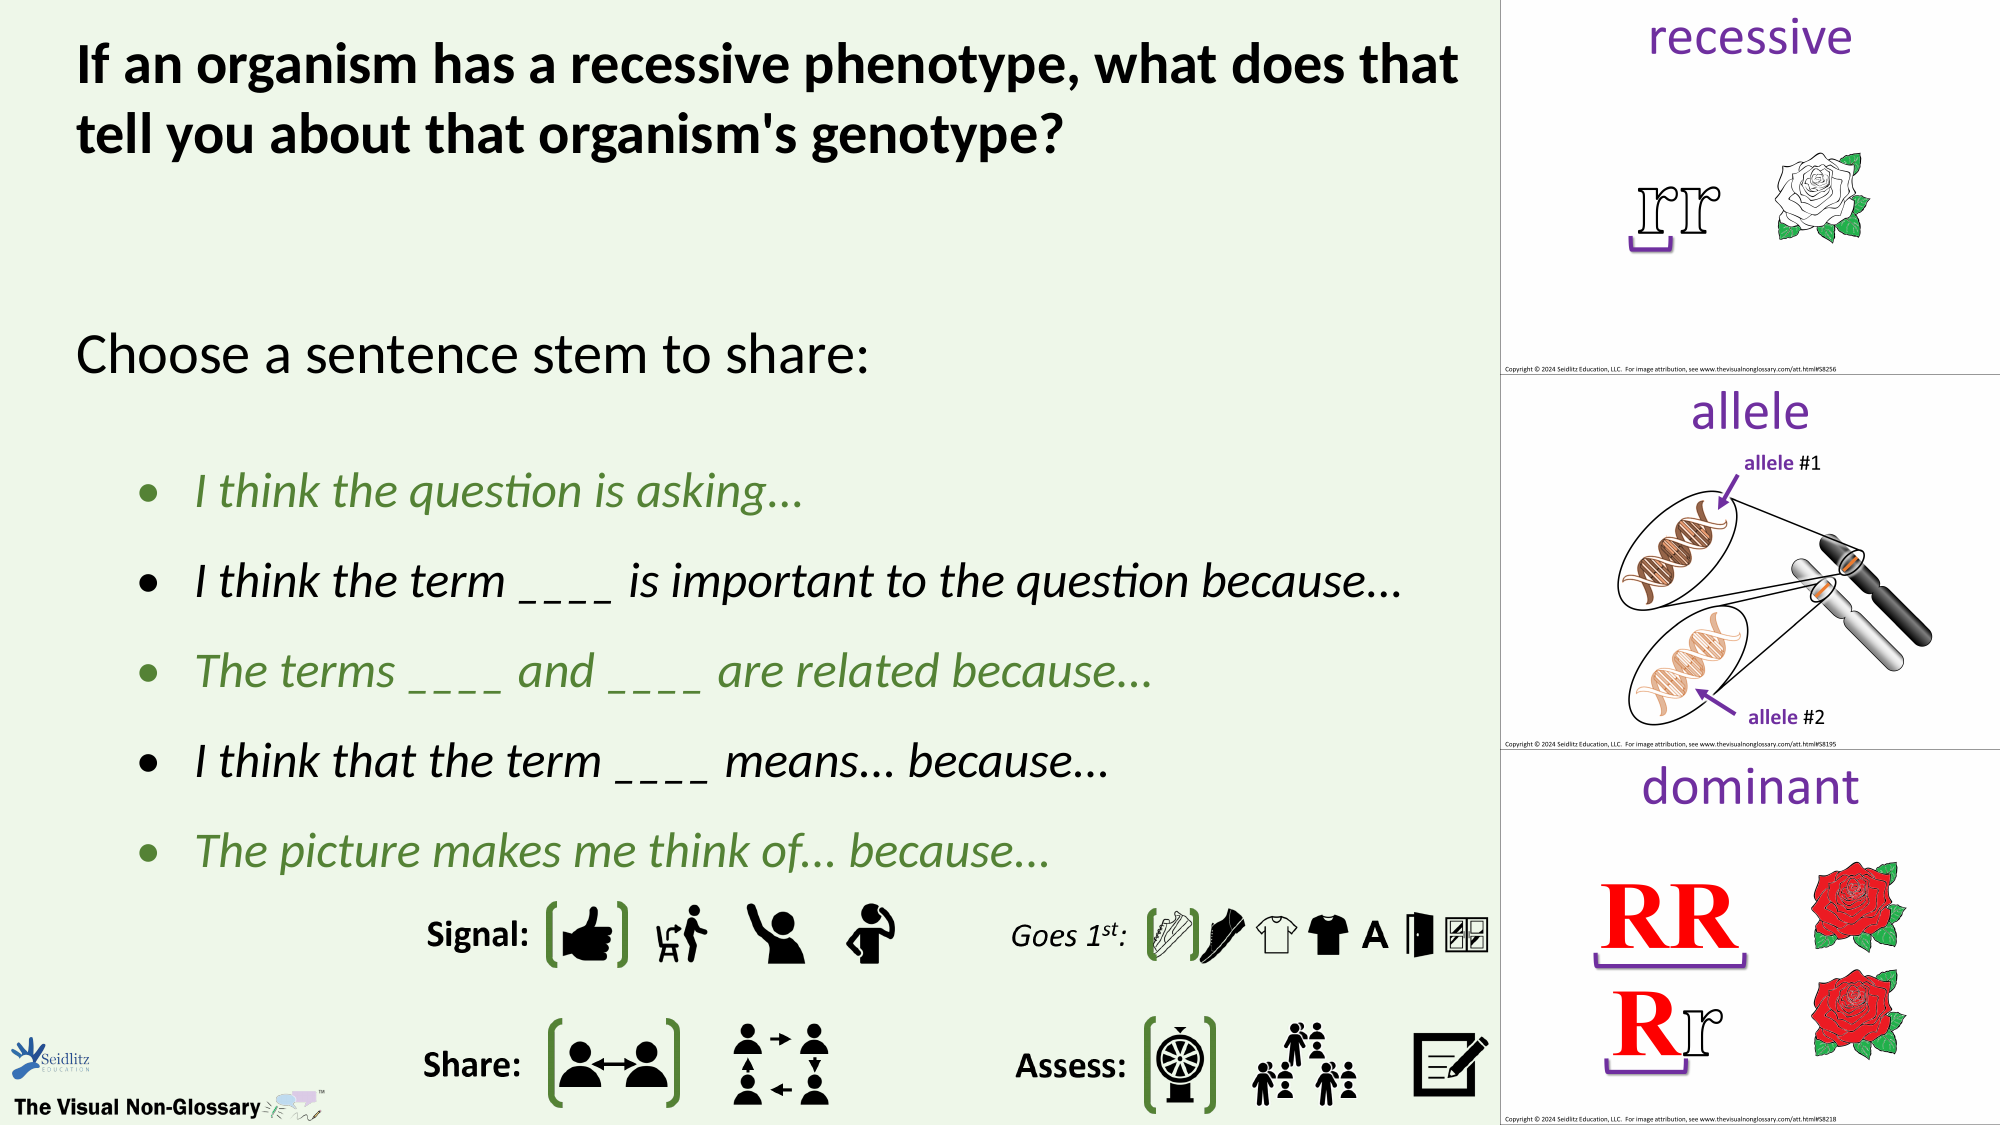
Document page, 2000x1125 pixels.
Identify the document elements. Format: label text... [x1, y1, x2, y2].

picture [400, 899, 1489, 1114]
text_box Choose a sentence stem to share: [61, 307, 1479, 393]
text_box If an organism has a recessive phenotype, what does that tell you about that organism's genotype? [61, 17, 1479, 173]
text_box • I think the question is asking... • I think the term ____ is important to the question because... • The terms ____ and ____ are related because... • I think that the term ____ means... because... • The picture makes me think of... because... [120, 374, 1420, 885]
picture [0, 1034, 328, 1125]
picture [1499, 0, 2000, 1125]
